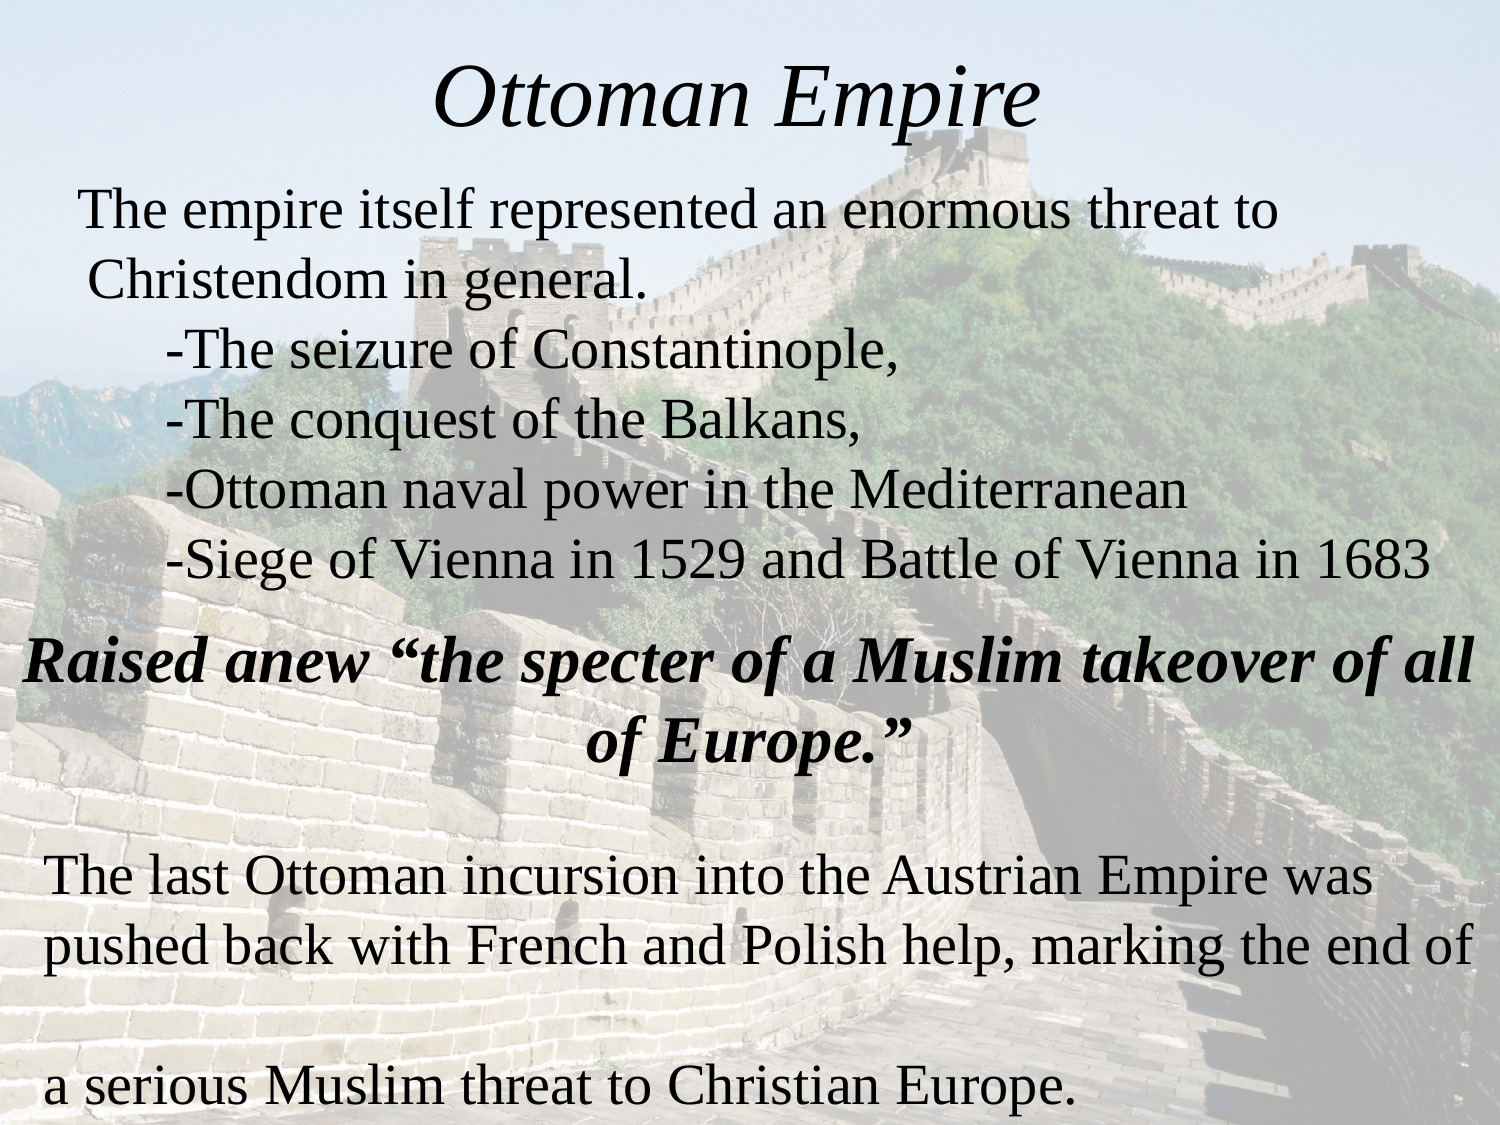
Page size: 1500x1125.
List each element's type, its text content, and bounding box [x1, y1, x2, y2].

subtitle The empire itself represented an enormous threat to Christendom in general. -The seizure of Constantinople, -The conquest of the Balkans, -Ottoman naval power in the Mediterranean -Siege of Vienna in 1529 and Battle of Vienna in 1683 Raised anew “the specter of a Muslim takeover of all of Europe.” The last Ottoman incursion into the Austrian Empire was pushed back with French and Polish help, marking the end of a serious Muslim threat to Christian Europe. [0, 162, 1500, 1075]
title Ottoman Empire [125, 2, 1350, 162]
